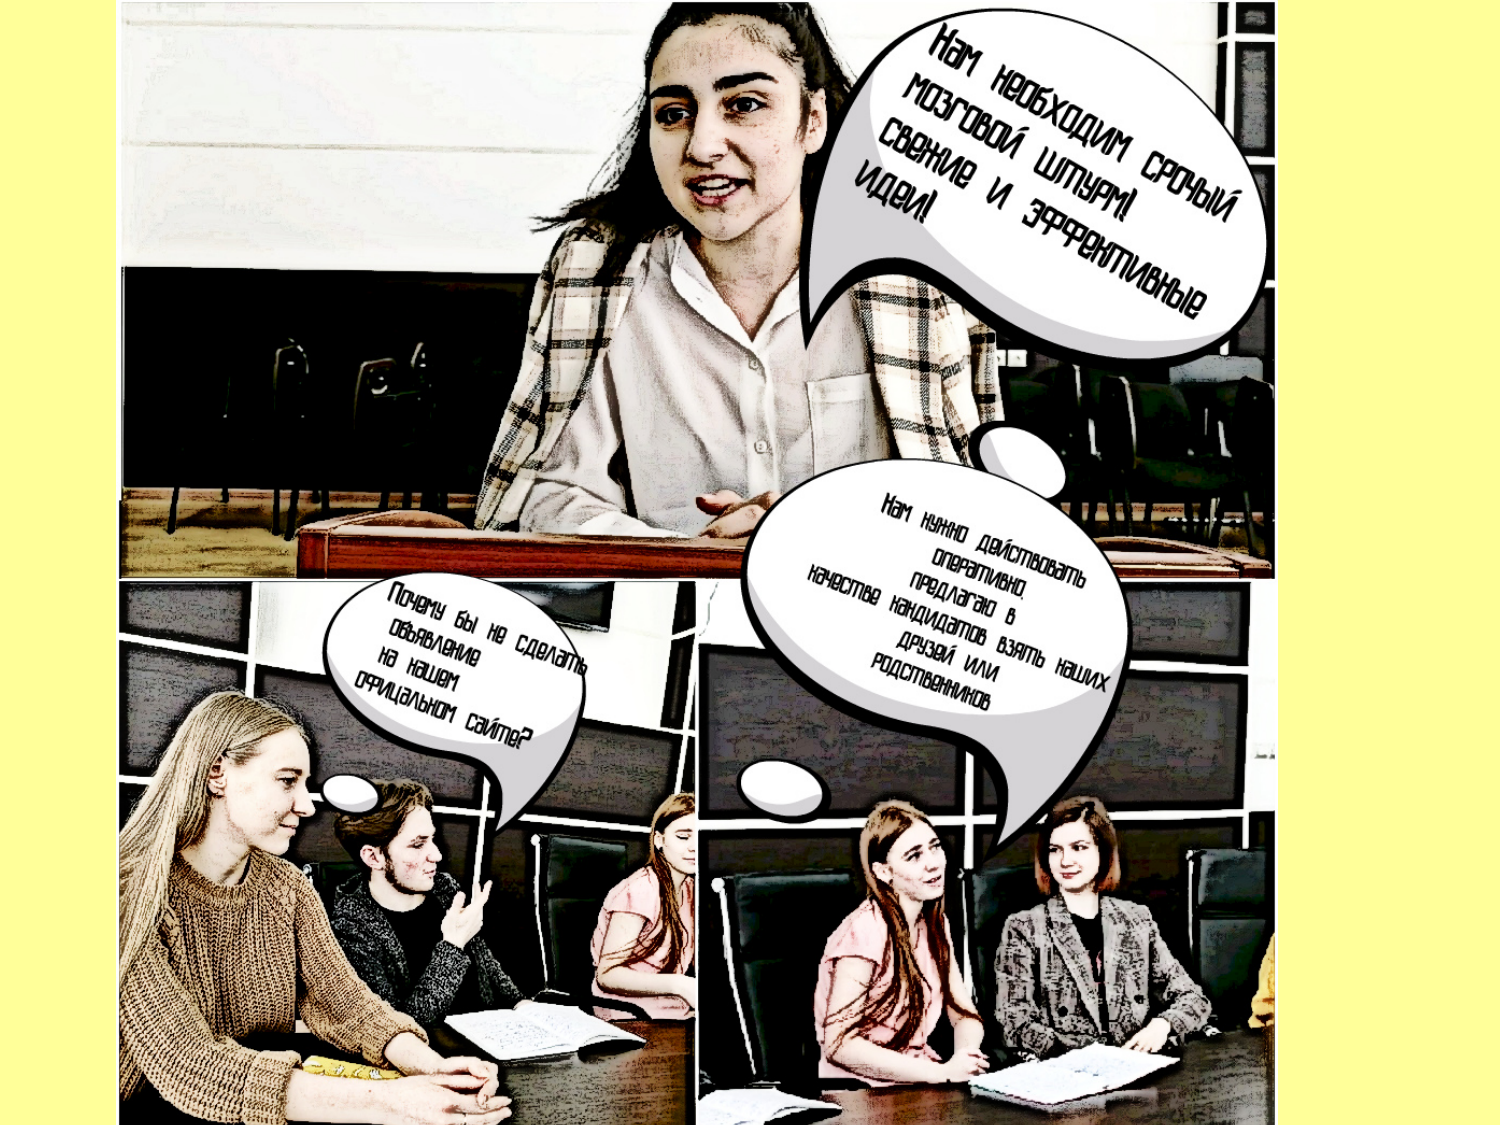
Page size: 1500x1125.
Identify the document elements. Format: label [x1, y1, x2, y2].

list [116, 0, 1278, 1125]
